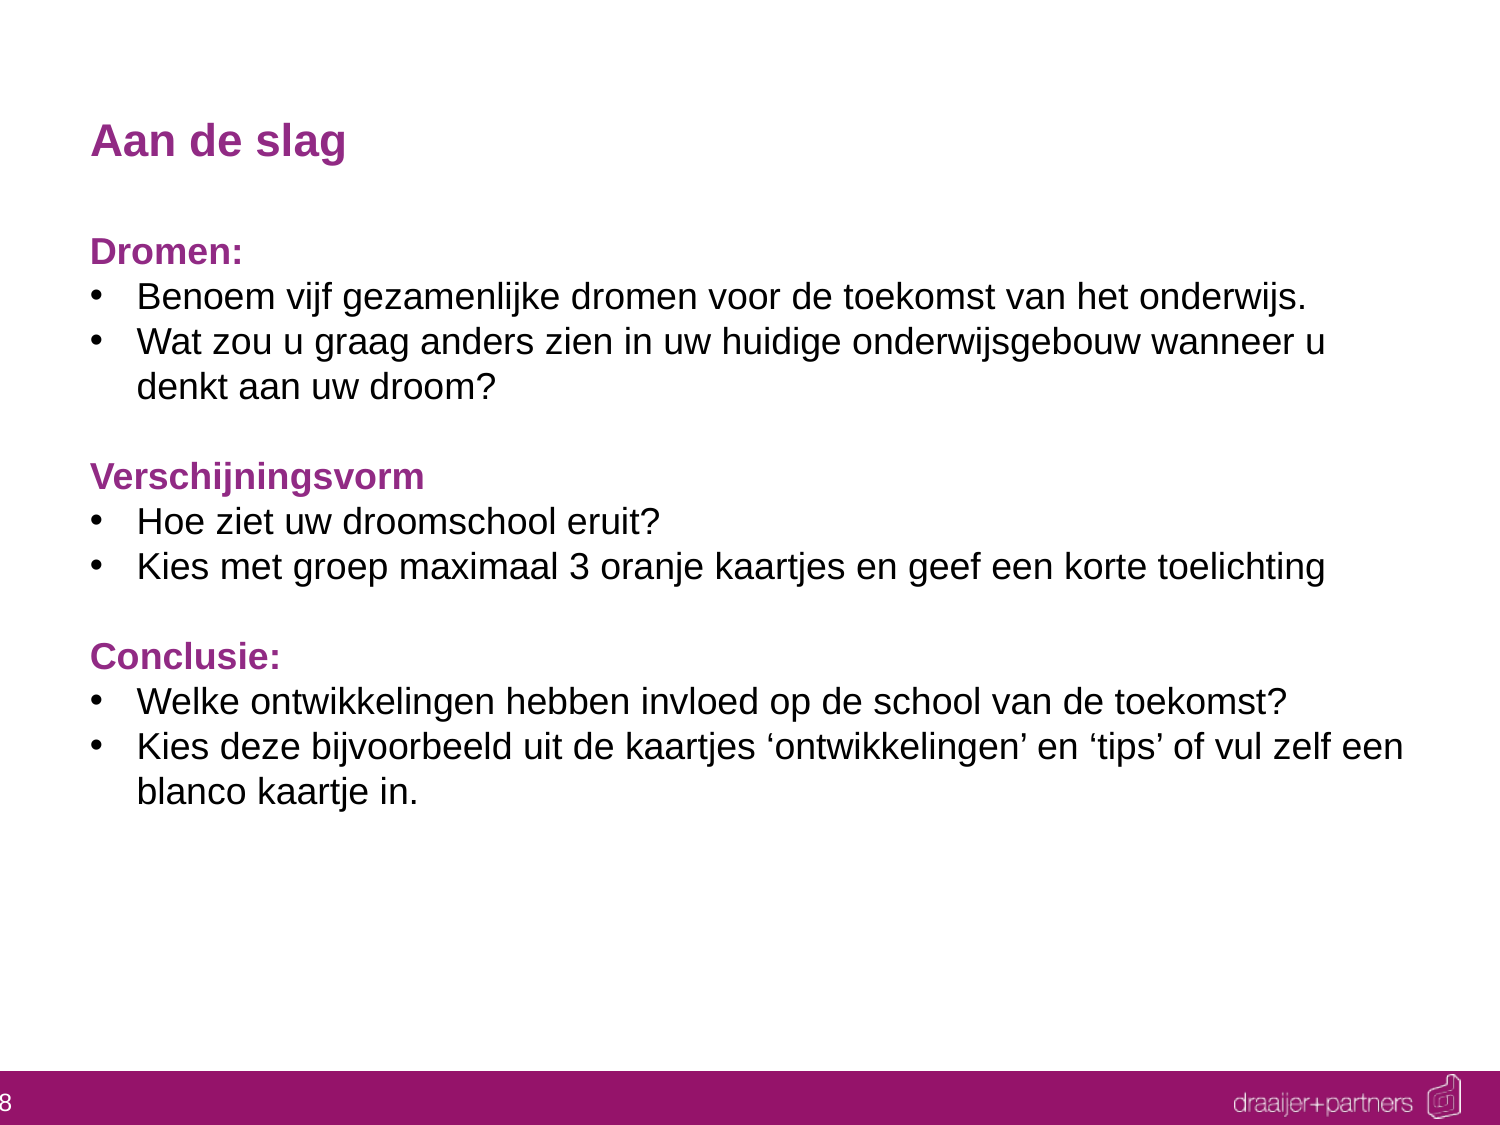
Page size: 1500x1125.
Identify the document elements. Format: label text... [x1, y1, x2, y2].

picture [1234, 1074, 1461, 1119]
title Aan de slag [74, 101, 1426, 174]
text_box Dromen: Benoem vijf gezamenlijke dromen voor de toekomst van het onderwijs. Wat zou u graag anders zien in uw huidige onderwijsgebouw wanneer u denkt aan uw droom? Verschijningsvorm Hoe ziet uw droomschool eruit? Kies met groep maximaal 3 oranje kaartjes en geef een korte toelichting Conclusie: Welke ontwikkelingen hebben invloed op de school van de toekomst? Kies deze bijvoorbeeld uit de kaartjes ‘ontwikkelingen’ en ‘tips’ of vul zelf een blanco kaartje in. [75, 219, 1430, 1000]
